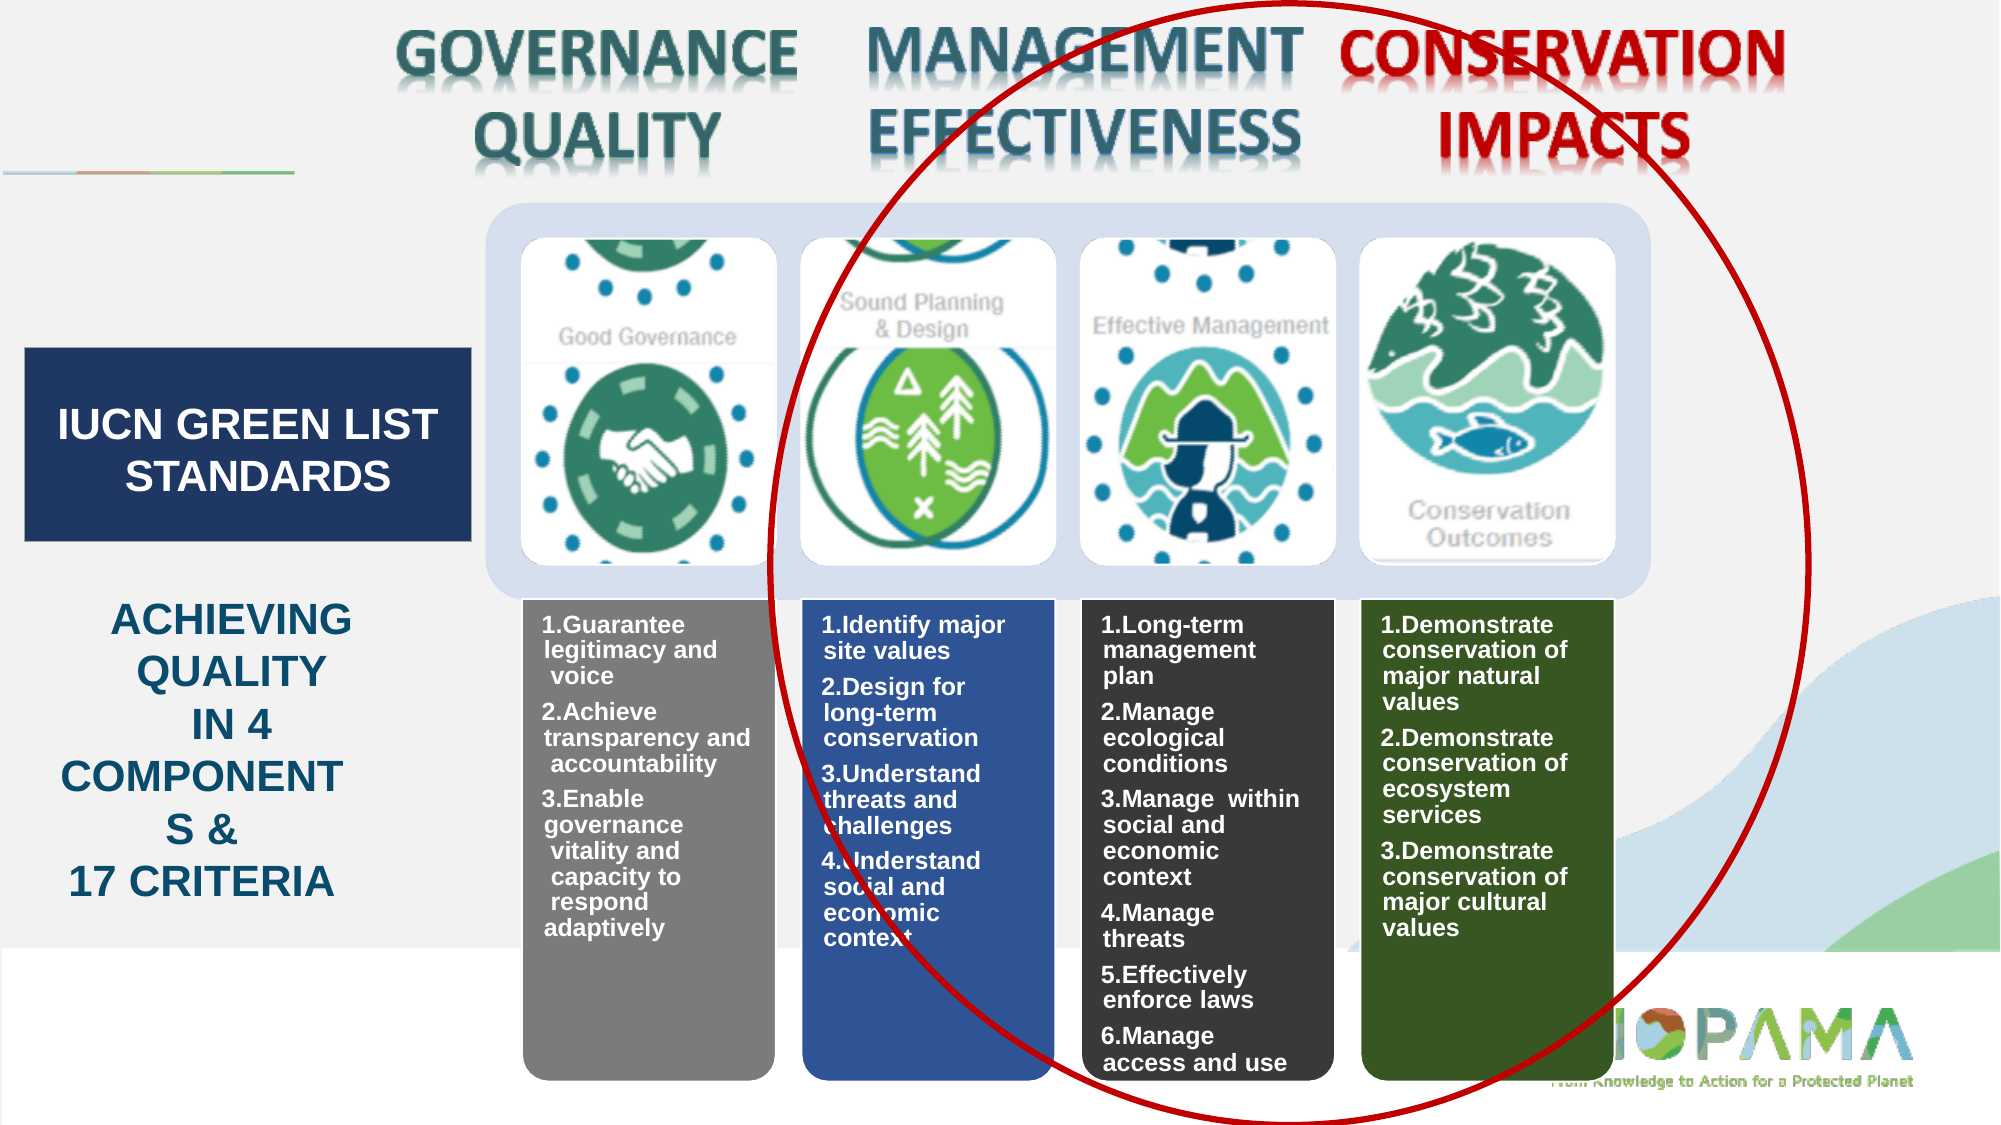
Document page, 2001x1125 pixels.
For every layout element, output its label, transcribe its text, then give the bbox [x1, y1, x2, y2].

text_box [1359, 237, 1616, 1083]
picture [1552, 1008, 1913, 1090]
text_box ACHIEVING QUALITY IN 4 COMPONENTS & 17 CRITERIA [50, 588, 412, 906]
text_box [1785, 396, 1809, 732]
picture [1785, 596, 2001, 952]
text_box [1139, 3, 1449, 30]
text_box [1091, 1083, 1487, 1125]
title IUCN GREEN LIST STANDARDS [24, 347, 472, 542]
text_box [801, 238, 1056, 1082]
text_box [1079, 237, 1337, 1083]
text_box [485, 30, 1785, 1083]
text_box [474, 112, 485, 178]
picture [0, 171, 301, 178]
text_box [396, 30, 485, 116]
